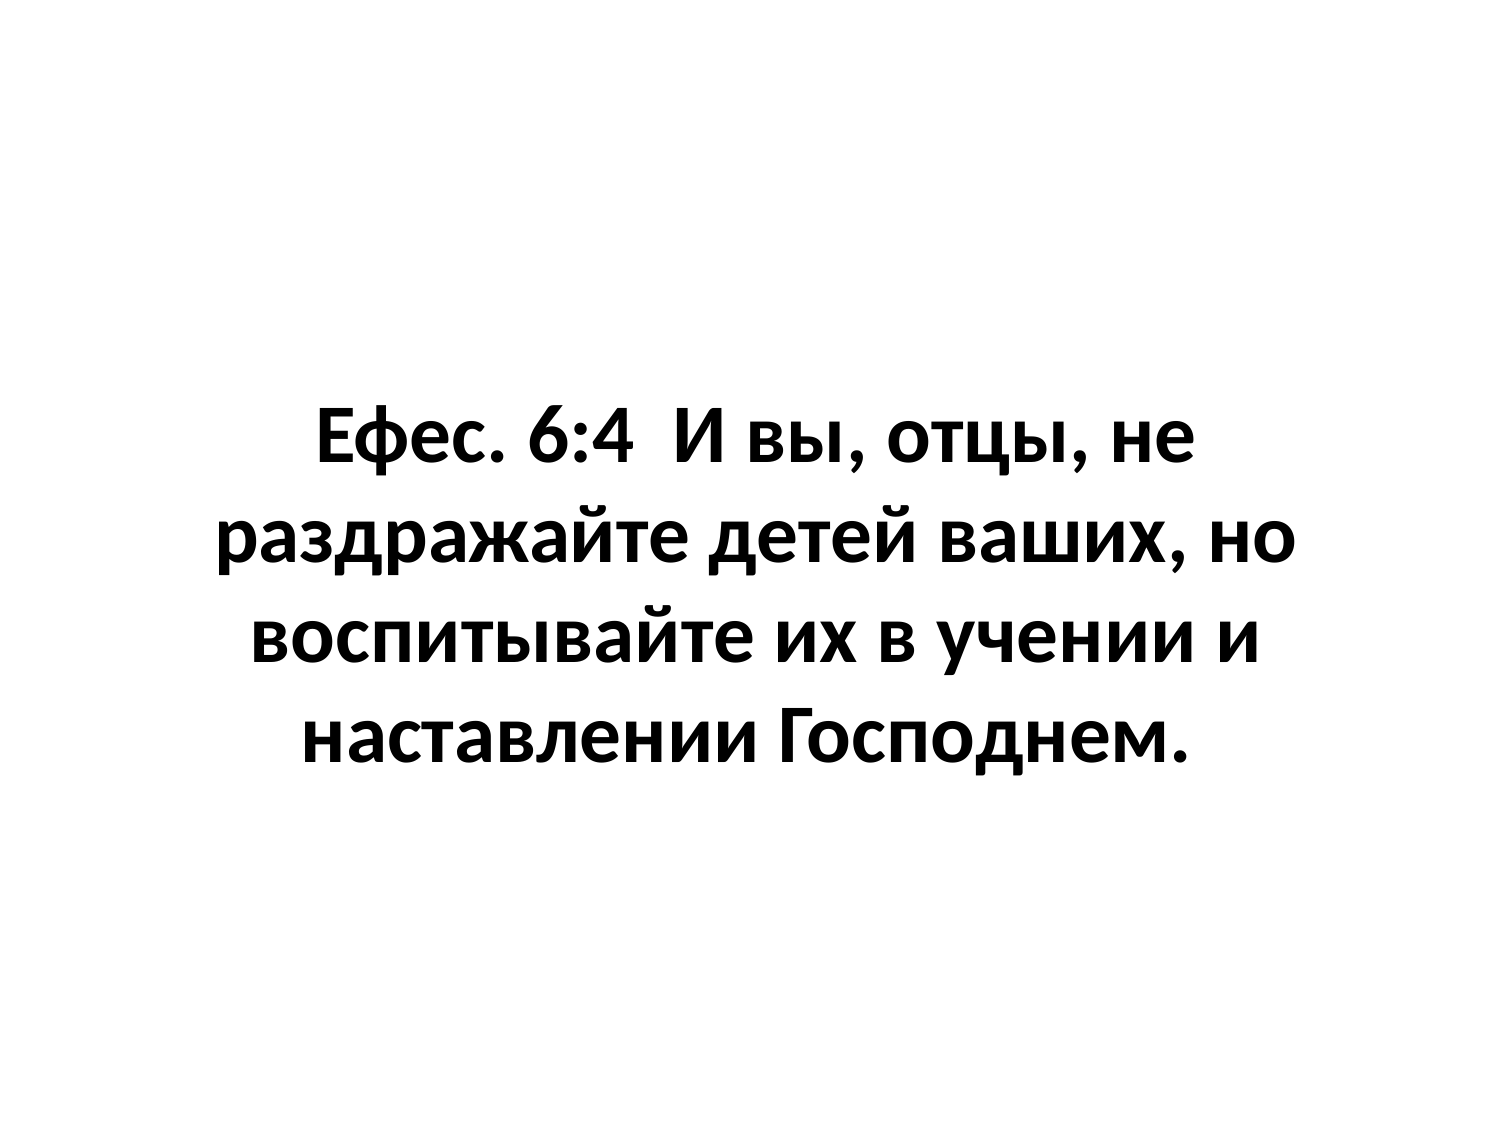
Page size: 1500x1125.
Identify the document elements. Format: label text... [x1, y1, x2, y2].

title Ефес. 6:4 И вы, отцы, не раздражайте детей ваших, но воспитывайте их в учении и наставлении Господнем. [75, 115, 1438, 1043]
